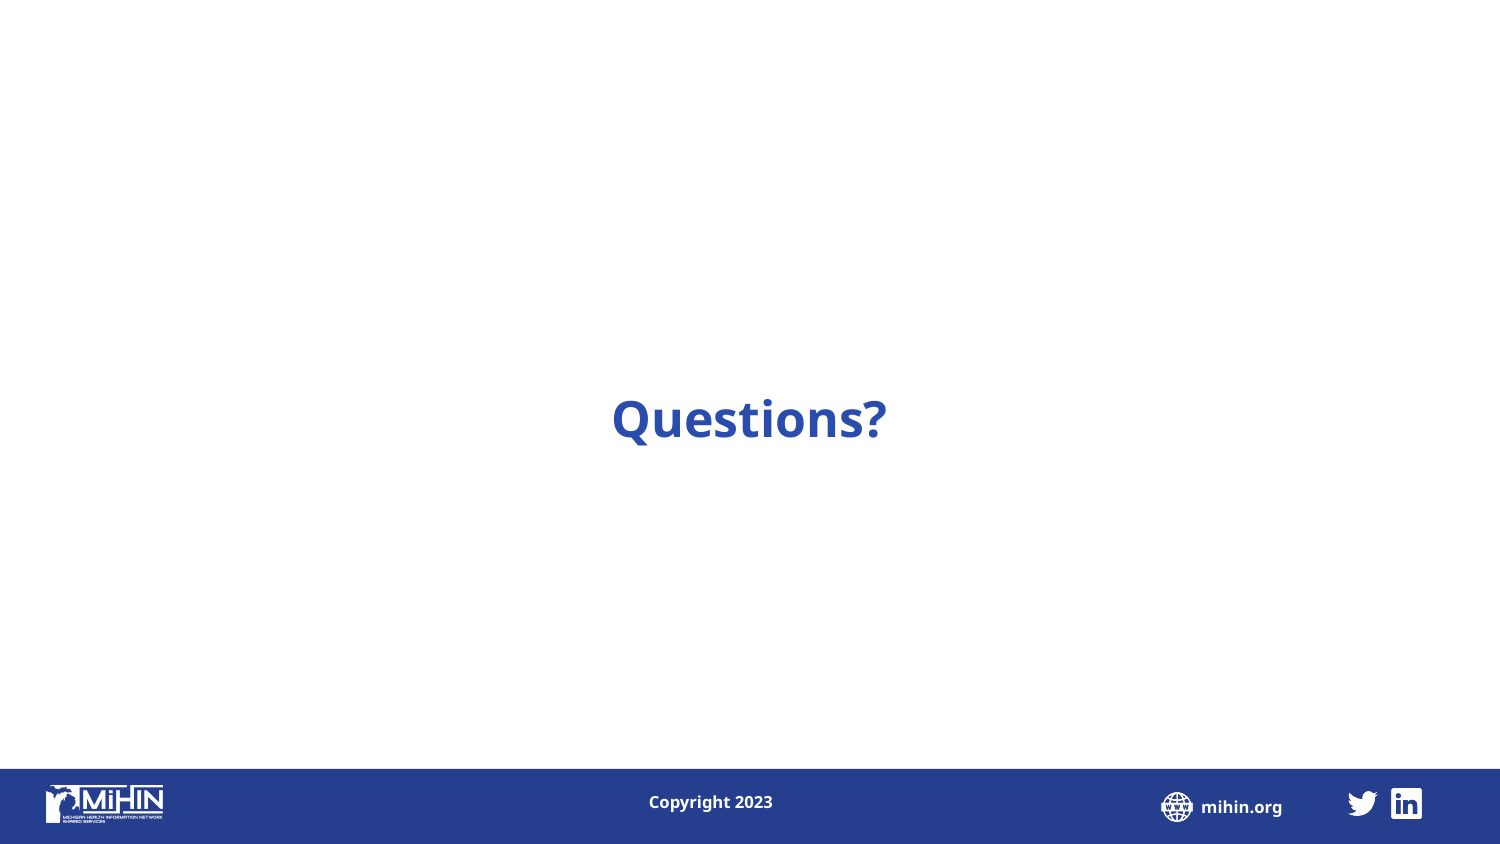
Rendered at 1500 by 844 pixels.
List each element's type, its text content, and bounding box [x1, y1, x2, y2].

picture [46, 785, 163, 823]
picture [1347, 791, 1378, 816]
picture [1161, 792, 1193, 822]
picture [1391, 788, 1422, 819]
text_box Questions? [103, 340, 1397, 504]
